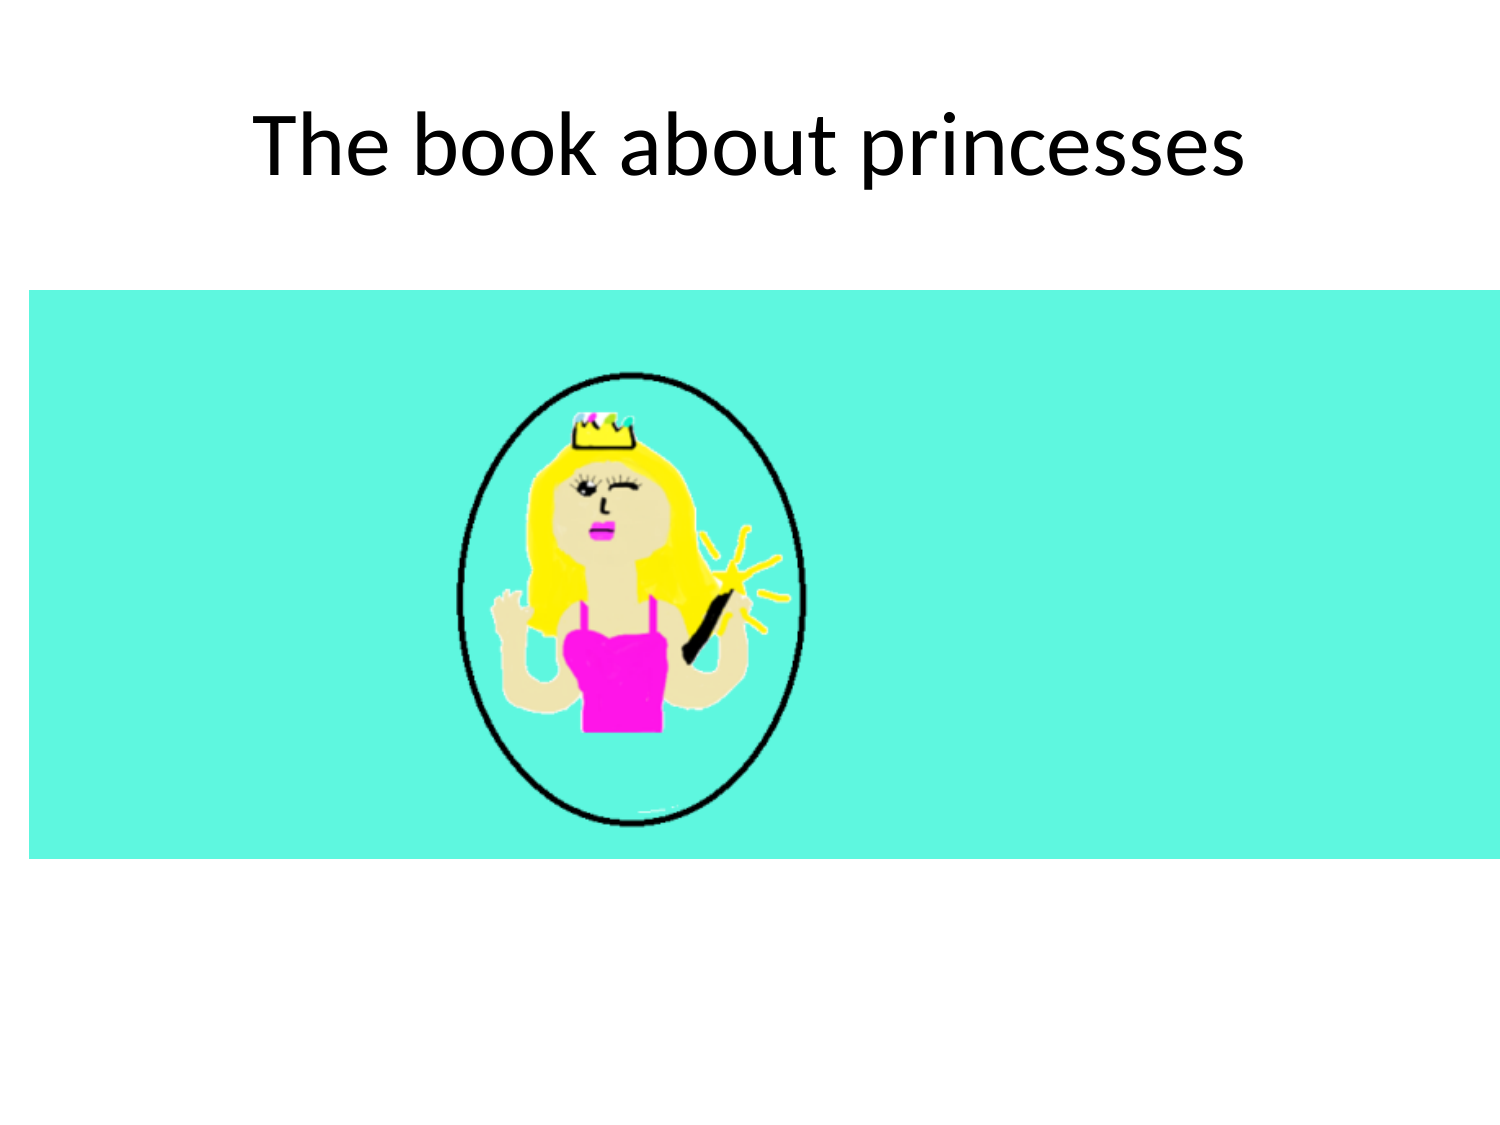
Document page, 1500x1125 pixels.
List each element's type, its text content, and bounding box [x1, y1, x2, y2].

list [29, 290, 1500, 859]
title The book about princesses [75, 45, 1425, 233]
